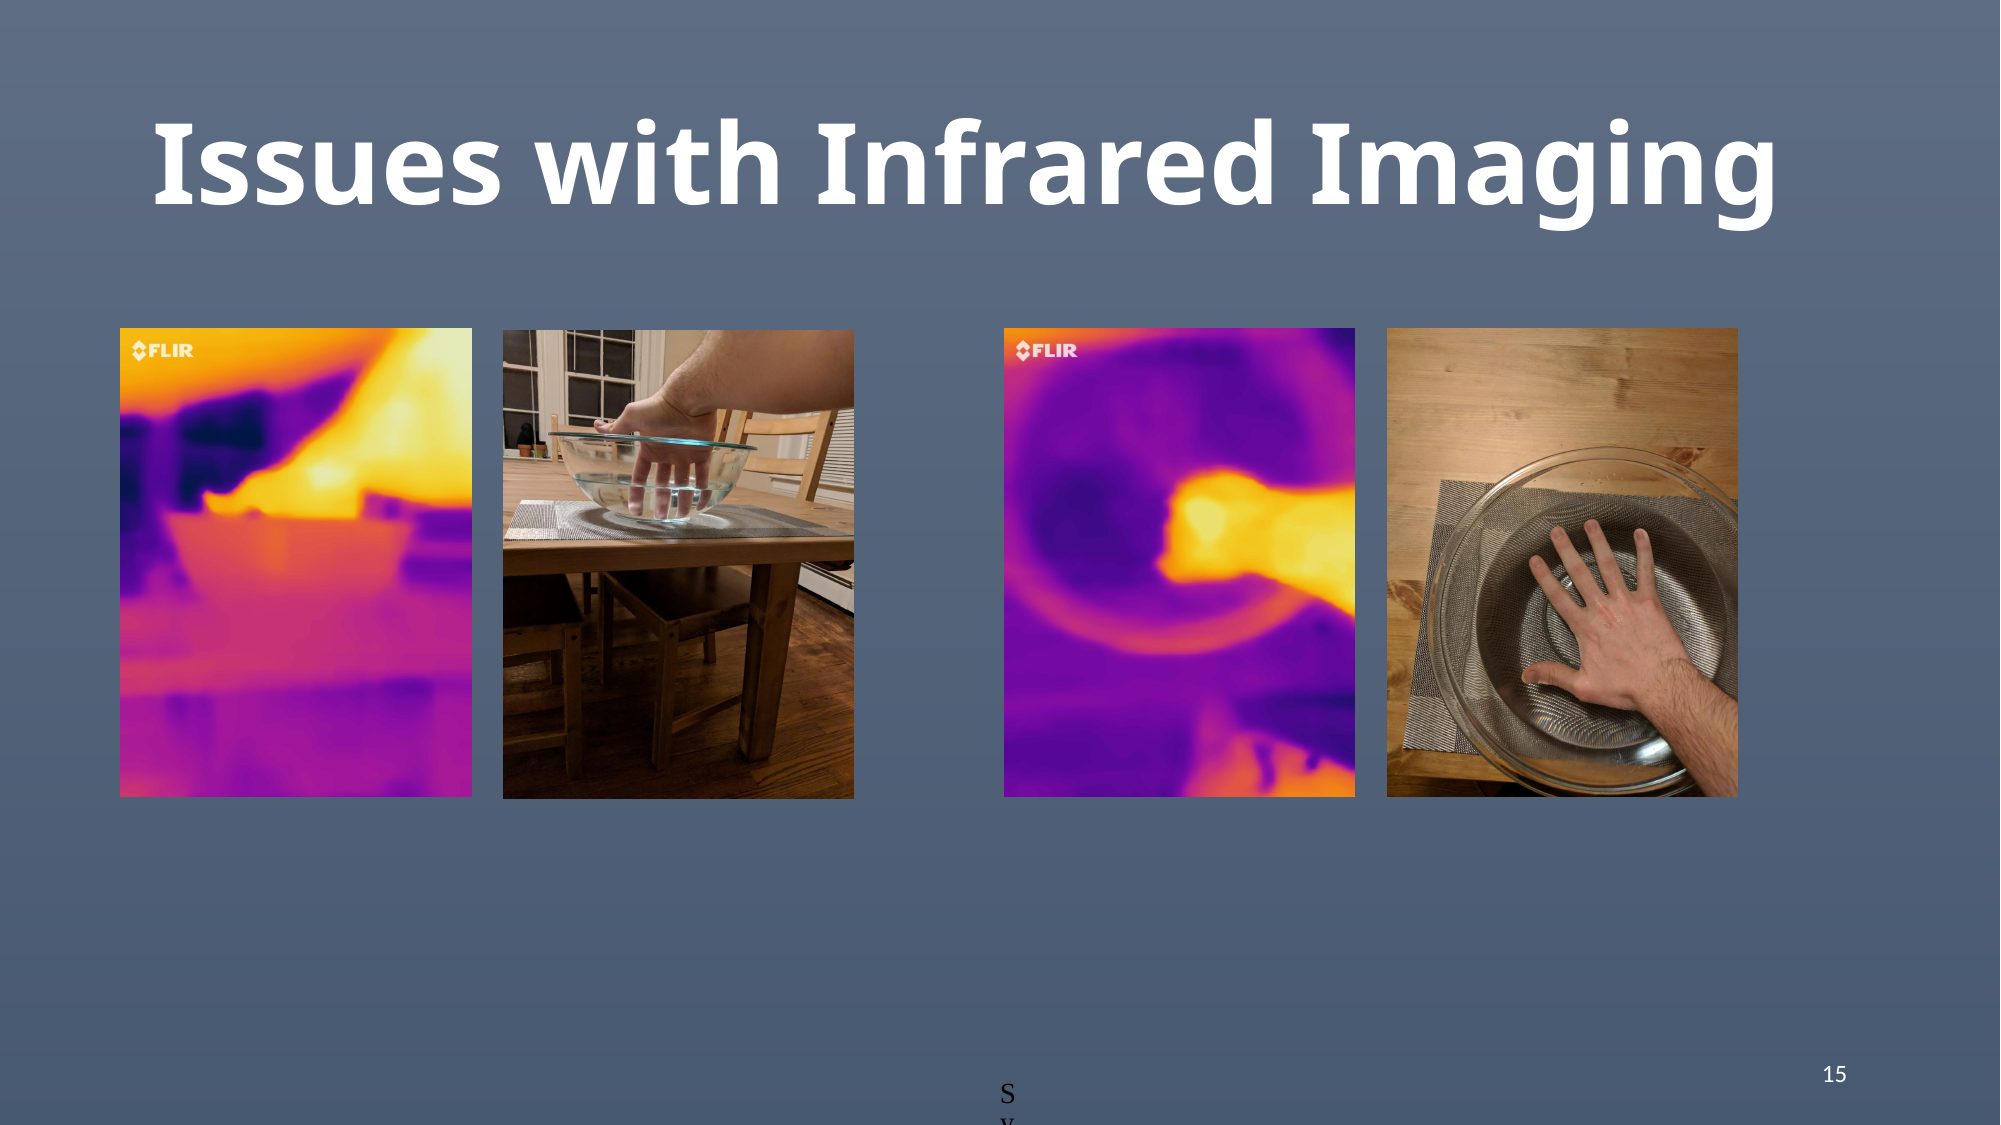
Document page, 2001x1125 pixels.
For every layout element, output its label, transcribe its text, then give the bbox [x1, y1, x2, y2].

slide_number 15 [1412, 1042, 1863, 1103]
title Issues with Infrared Imaging [137, 59, 1863, 278]
picture [1386, 328, 1738, 797]
picture [120, 328, 472, 797]
footer System Design [984, 1071, 1016, 1117]
picture [503, 330, 855, 799]
picture [1004, 328, 1355, 797]
